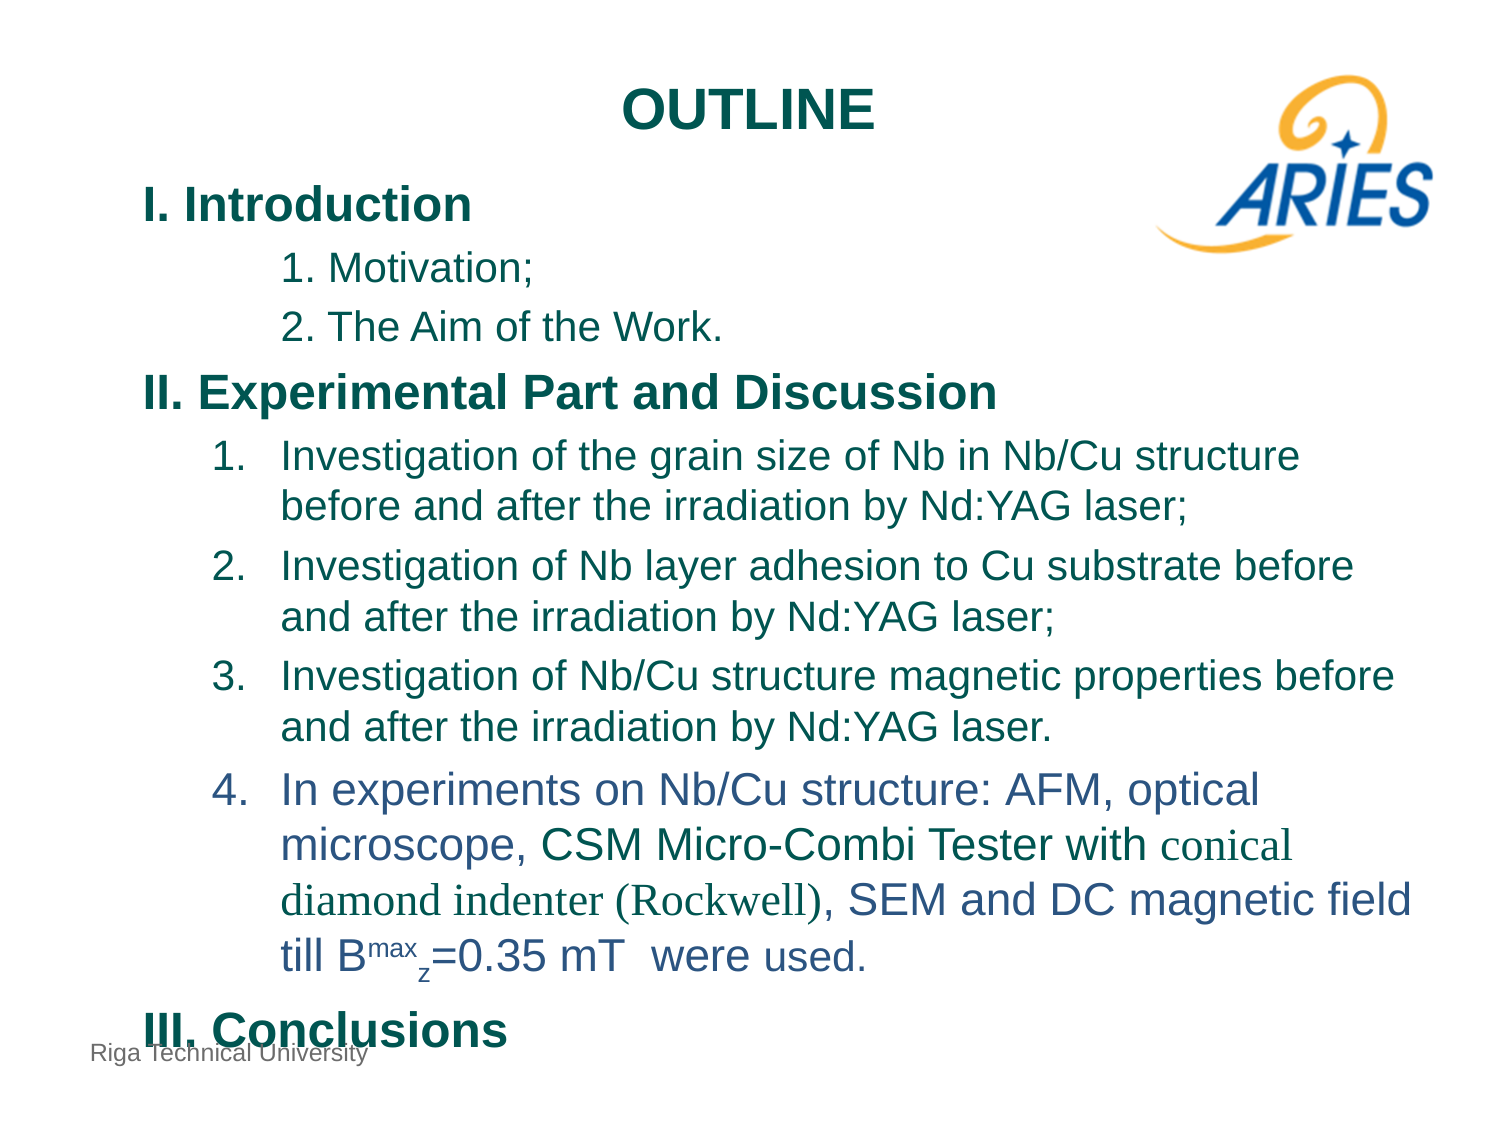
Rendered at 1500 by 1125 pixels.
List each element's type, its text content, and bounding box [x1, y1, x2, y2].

picture [1137, 67, 1442, 276]
slide_number Riga Technical University [75, 1028, 481, 1089]
title OUTLINE [73, 12, 1424, 201]
subtitle I. Introduction 1. Motivation; 2. The Aim of the Work. II. Experimental Part and Discussion Investigation of the grain size of Nb in Nb/Cu structure before and after the irradiation by Nd:YAG laser; Investigation of Nb layer adhesion to Cu substrate before and after the irradiation by Nd:YAG laser; Investigation of Nb/Cu structure magnetic properties before and after the irradiation by Nd:YAG laser. In experiments on Nb/Cu structure: AFM, optical microscope, CSM Micro-Combi Tester with conical diamond indenter (Rockwell), SEM and DC magnetic field till Bmaxz=0.35 mT were used. III. Conclusions [127, 164, 1447, 1083]
